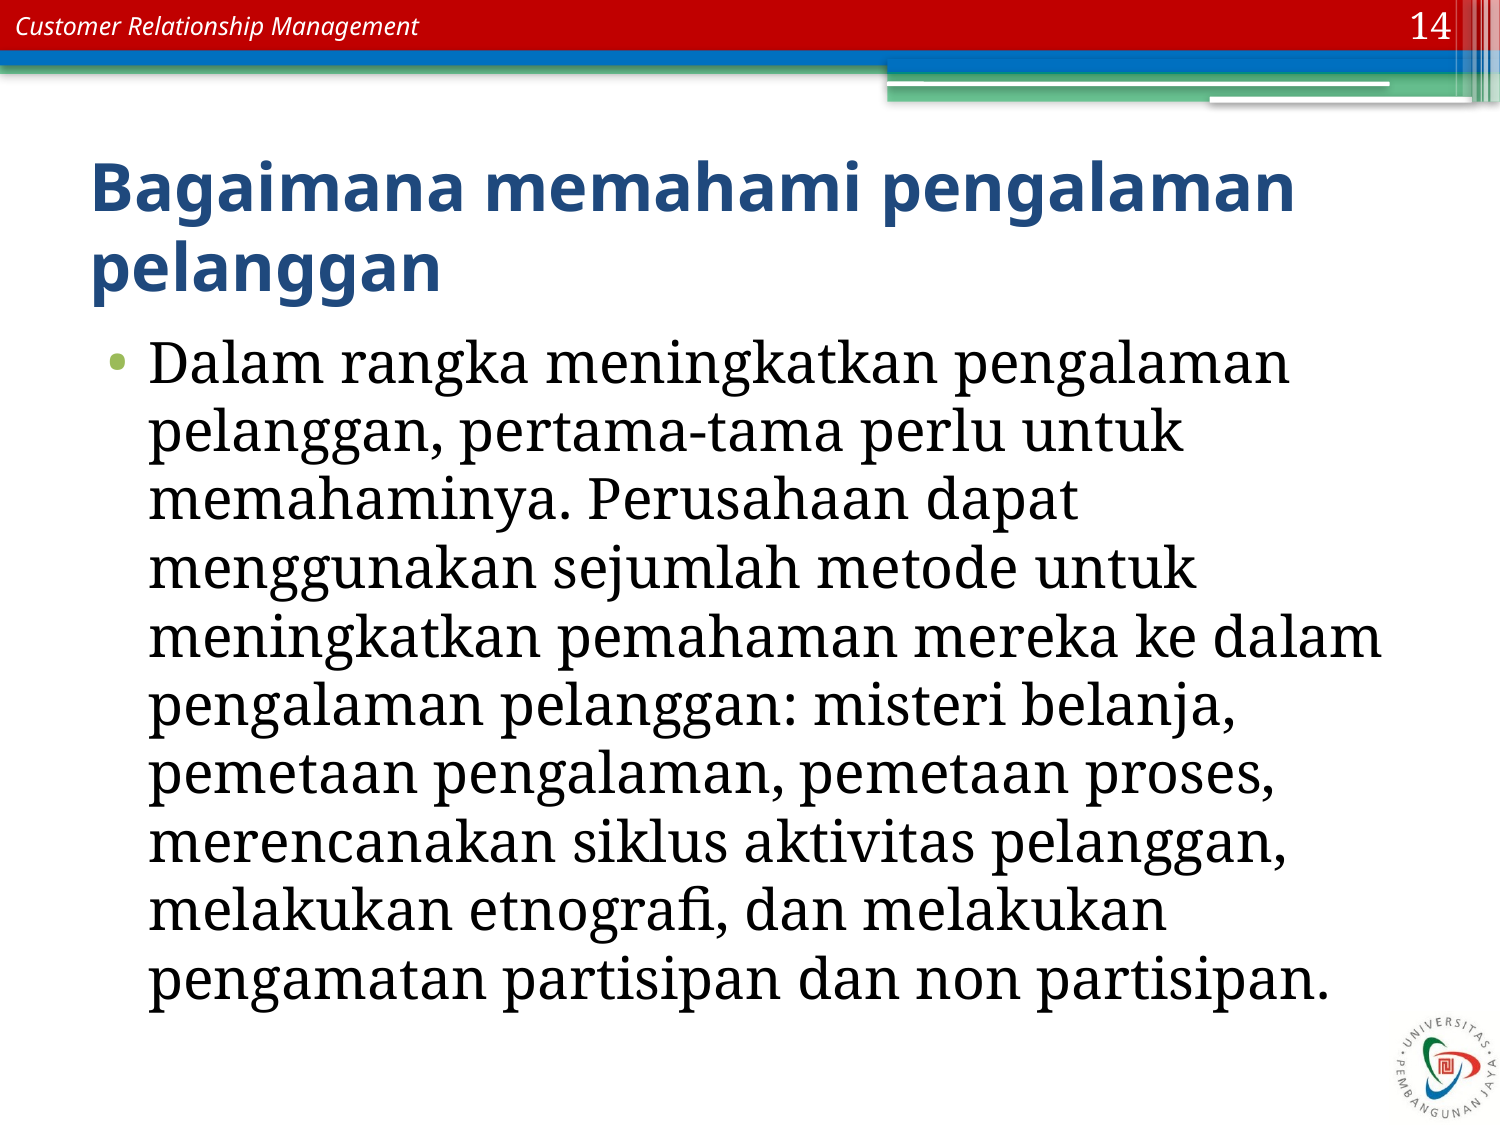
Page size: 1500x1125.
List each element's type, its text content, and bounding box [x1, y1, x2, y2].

title Bagaimana memahami pengalaman pelanggan [75, 137, 1425, 313]
slide_number 14 [1341, 0, 1466, 61]
list Dalam rangka meningkatkan pengalaman pelanggan, pertama-tama perlu untuk memahaminya. Perusahaan dapat menggunakan sejumlah metode untuk meningkatkan pemahaman mereka ke dalam pengalaman pelanggan: misteri belanja, pemetaan pengalaman, pemetaan proses, merencanakan siklus aktivitas pelanggan, melakukan etnografi, dan melakukan pengamatan partisipan dan non partisipan. [75, 318, 1425, 1029]
picture [1389, 1011, 1500, 1125]
